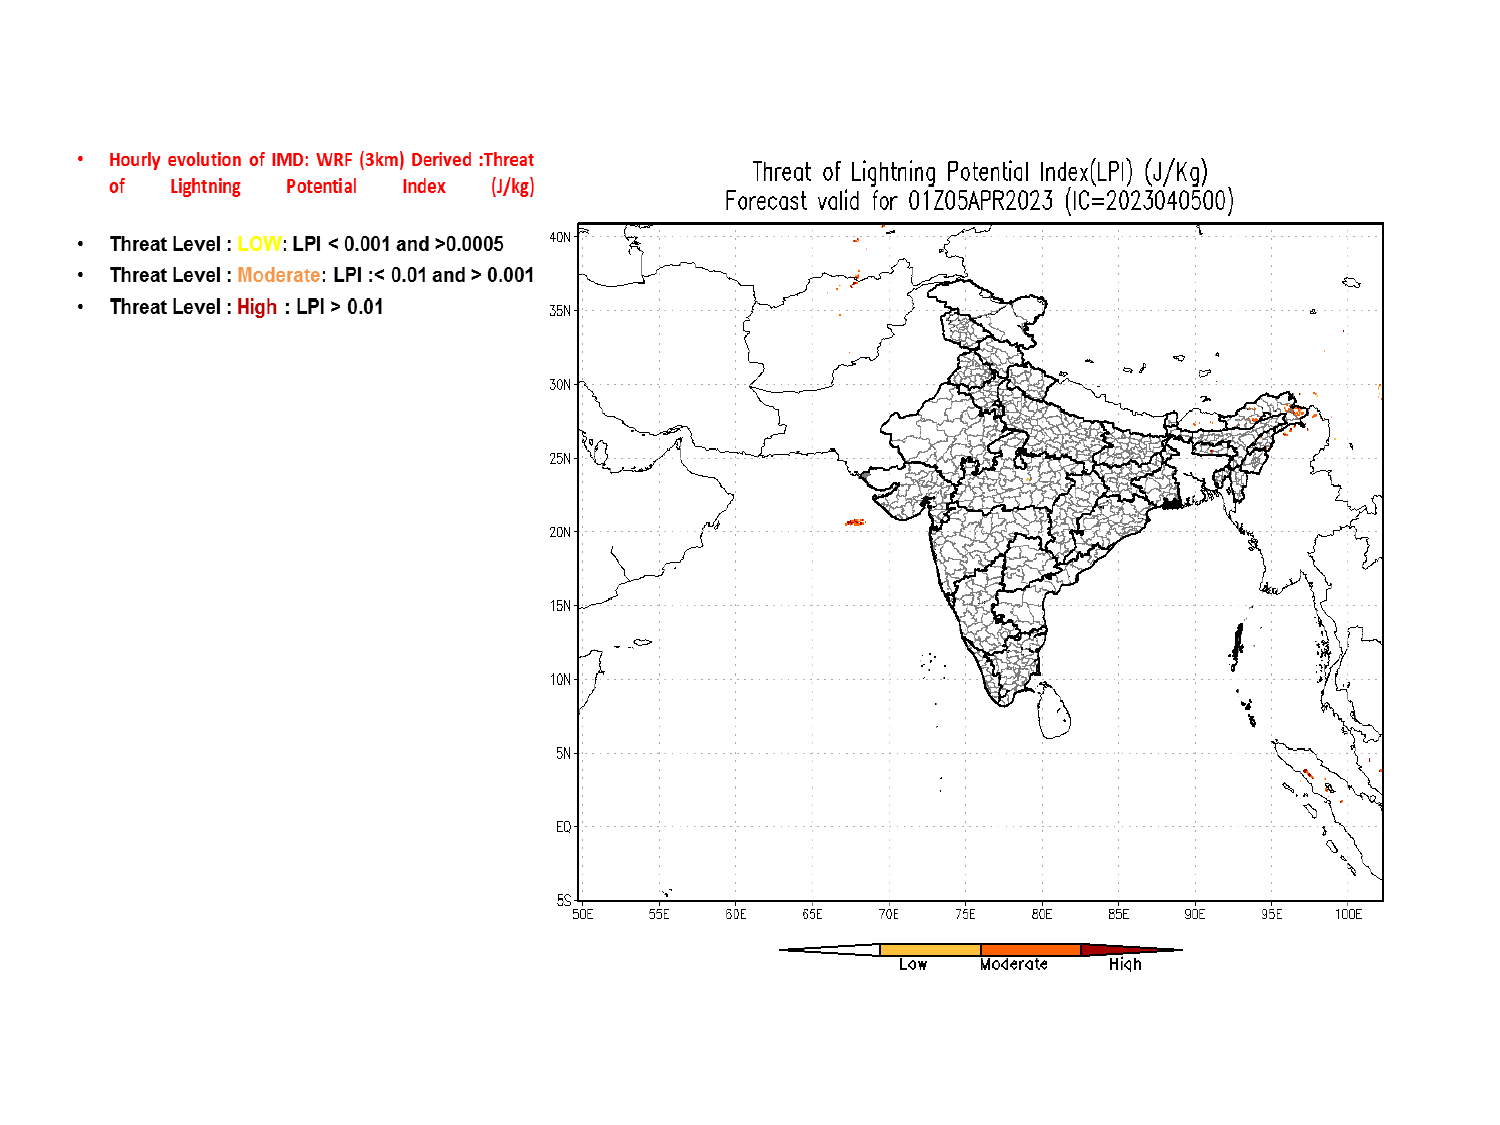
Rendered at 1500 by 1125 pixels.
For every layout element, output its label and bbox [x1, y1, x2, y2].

picture [74, 149, 1426, 976]
